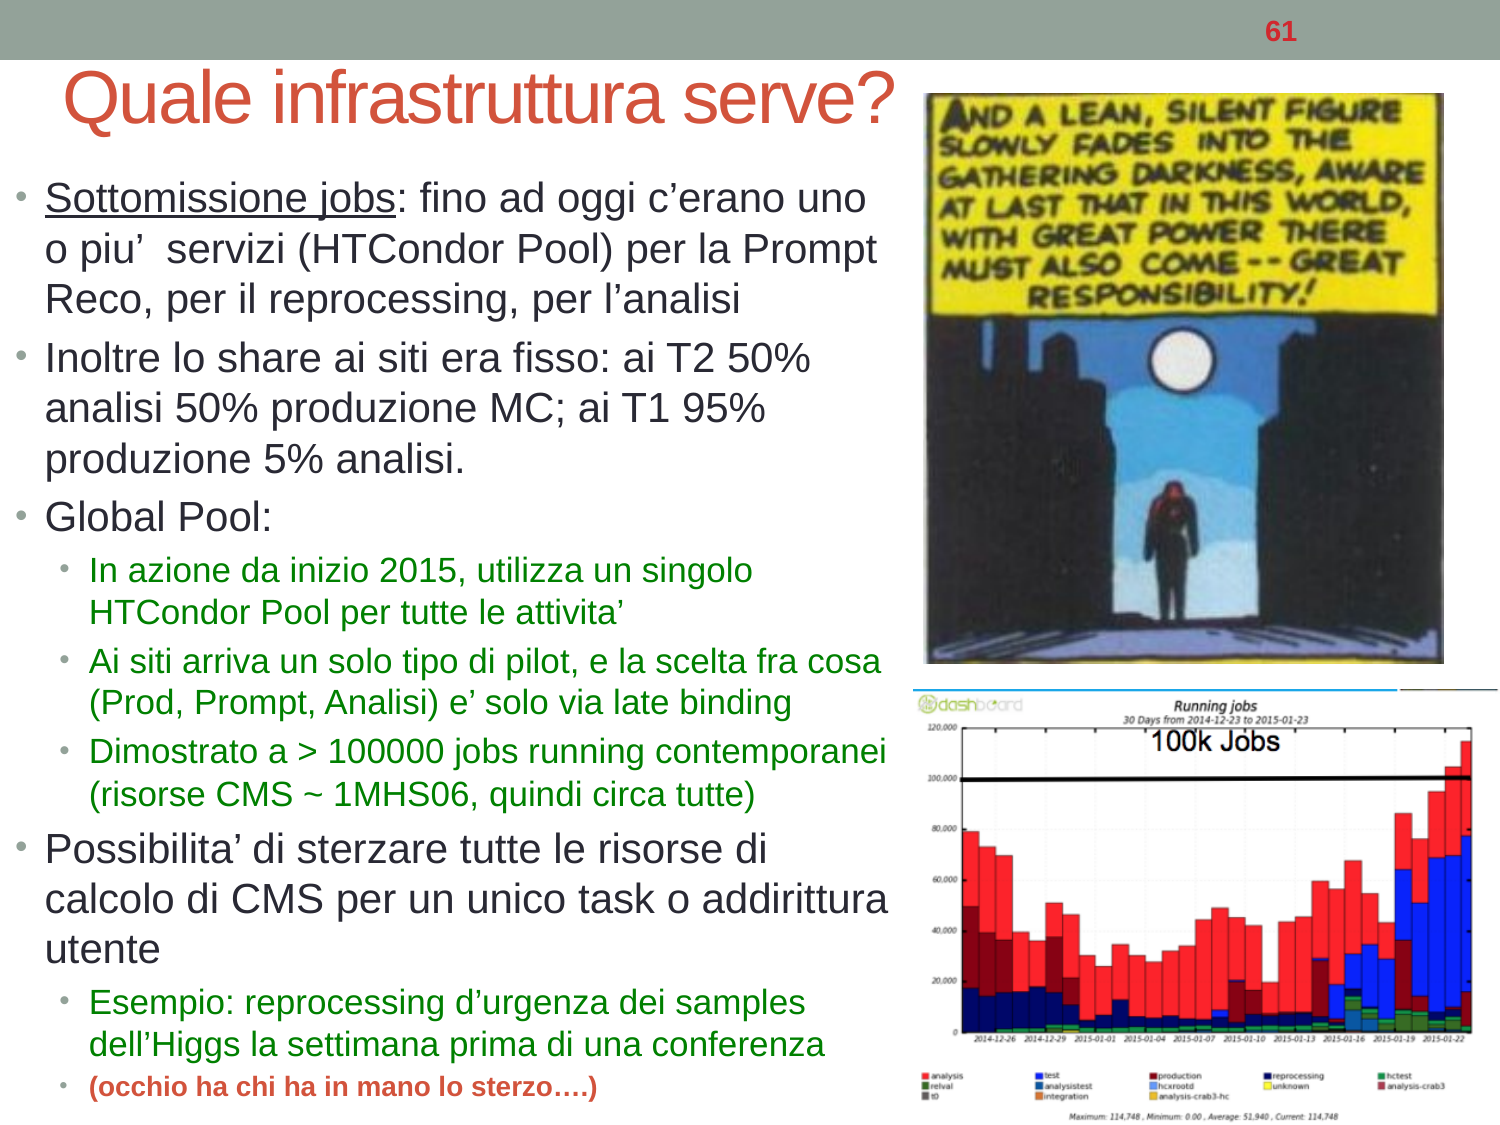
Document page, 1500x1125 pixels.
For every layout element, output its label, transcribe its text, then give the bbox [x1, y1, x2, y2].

list Sottomissione jobs: fino ad oggi c’erano uno o piu’ servizi (HTCondor Pool) per la Prompt Reco, per il reprocessing, per l’analisi Inoltre lo share ai siti era fisso: ai T2 50% analisi 50% produzione MC; ai T1 95% produzione 5% analisi. Global Pool: In azione da inizio 2015, utilizza un singolo HTCondor Pool per tutte le attivita’ Ai siti arriva un solo tipo di pilot, e la scelta fra cosa (Prod, Prompt, Analisi) e’ solo via late binding Dimostrato a > 100000 jobs running contemporanei (risorse CMS ~ 1MHS06, quindi circa tutte) Possibilita’ di sterzare tutte le risorse di calcolo di CMS per un unico task o addirittura utente Esempio: reprocessing d’urgenza dei samples dell’Higgs la settimana prima di una conferenza (occhio ha chi ha in mano lo sterzo….) [0, 163, 909, 1125]
picture [922, 92, 1445, 665]
title Quale infrastruttura serve? [47, 11, 1398, 175]
picture [913, 689, 1500, 1125]
slide_number 61 [1250, 3, 1425, 57]
